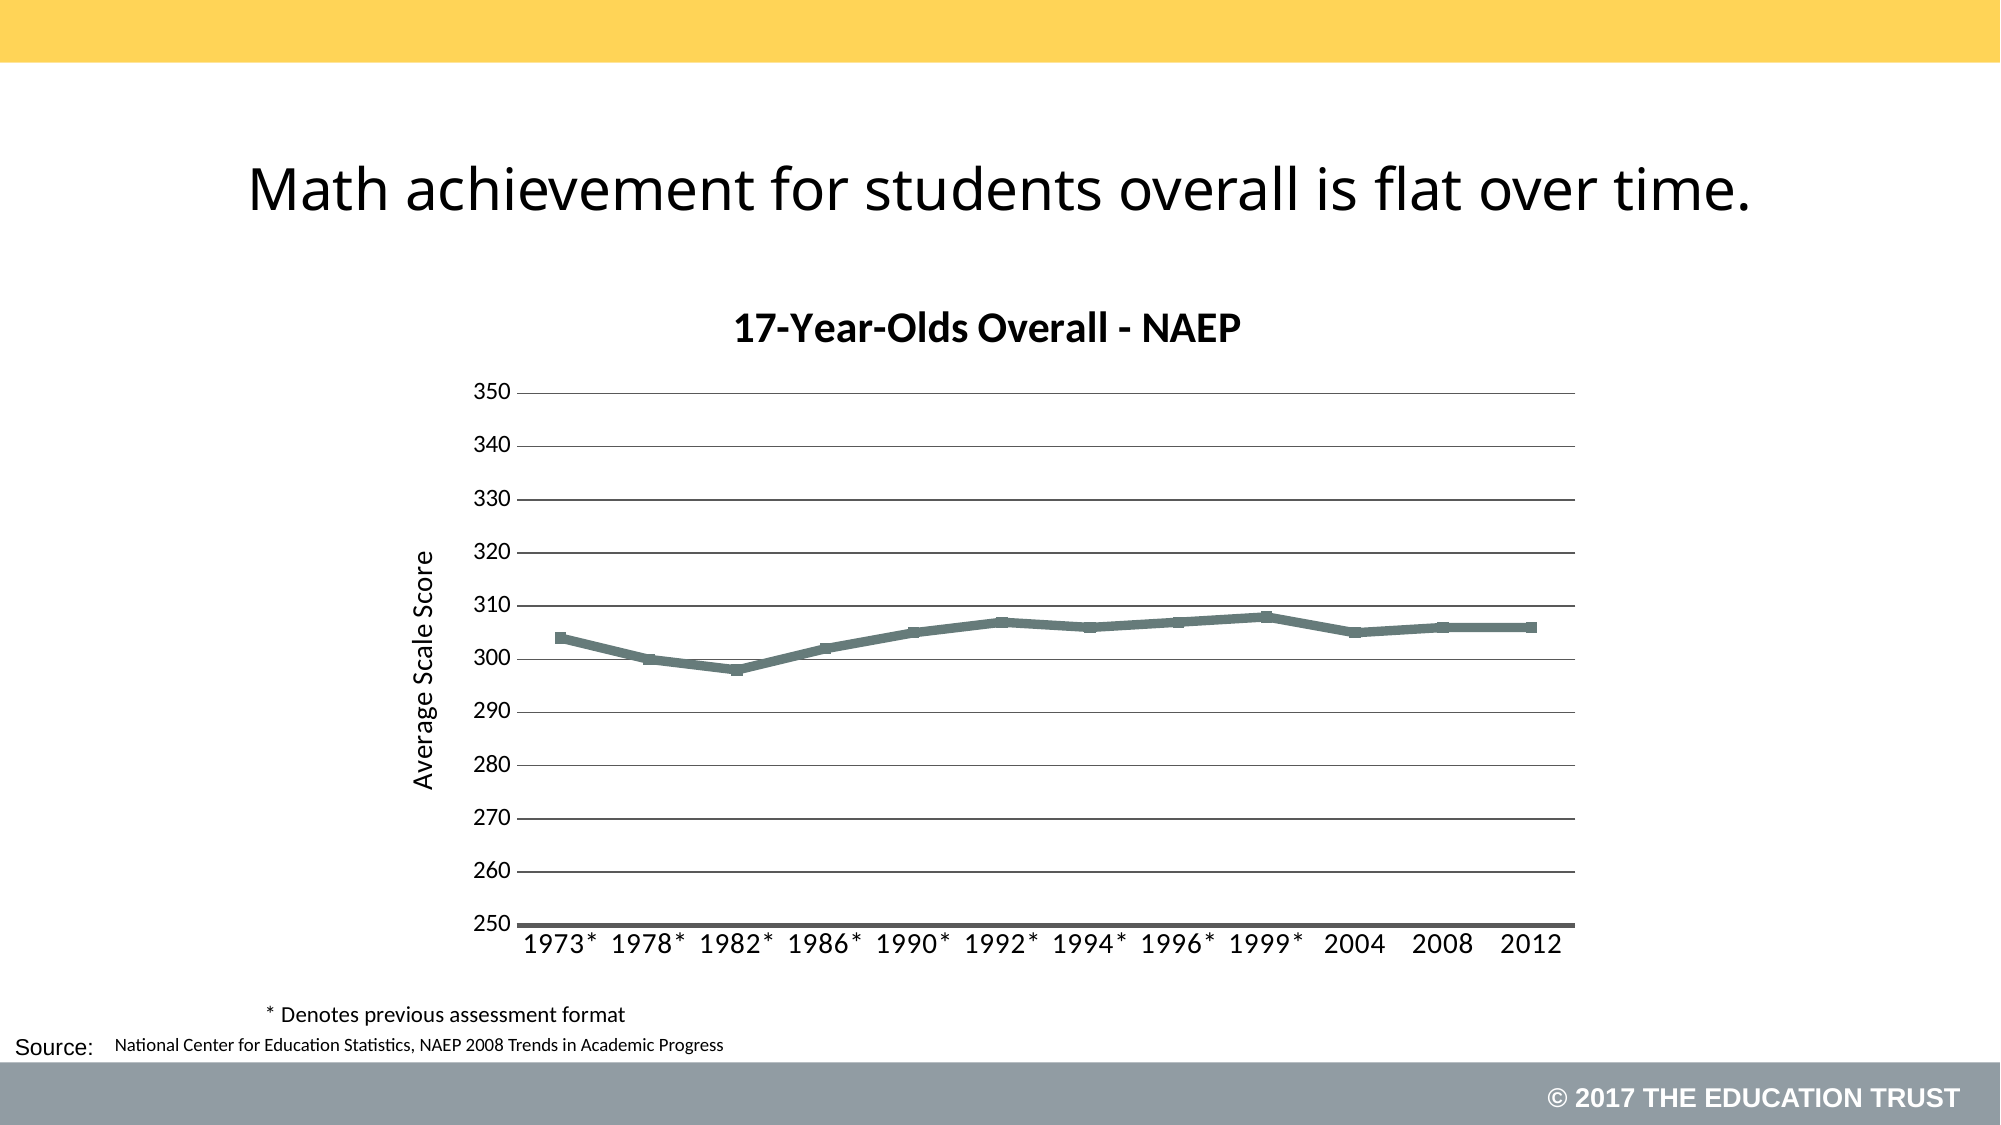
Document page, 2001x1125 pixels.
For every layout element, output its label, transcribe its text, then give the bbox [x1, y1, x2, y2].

text_box * Denotes previous assessment format [249, 992, 1663, 1035]
chart [374, 274, 1601, 976]
title Math achievement for students overall is flat over time. [99, 99, 1900, 275]
list National Center for Education Statistics, NAEP 2008 Trends in Academic Progress [99, 1025, 1184, 1063]
